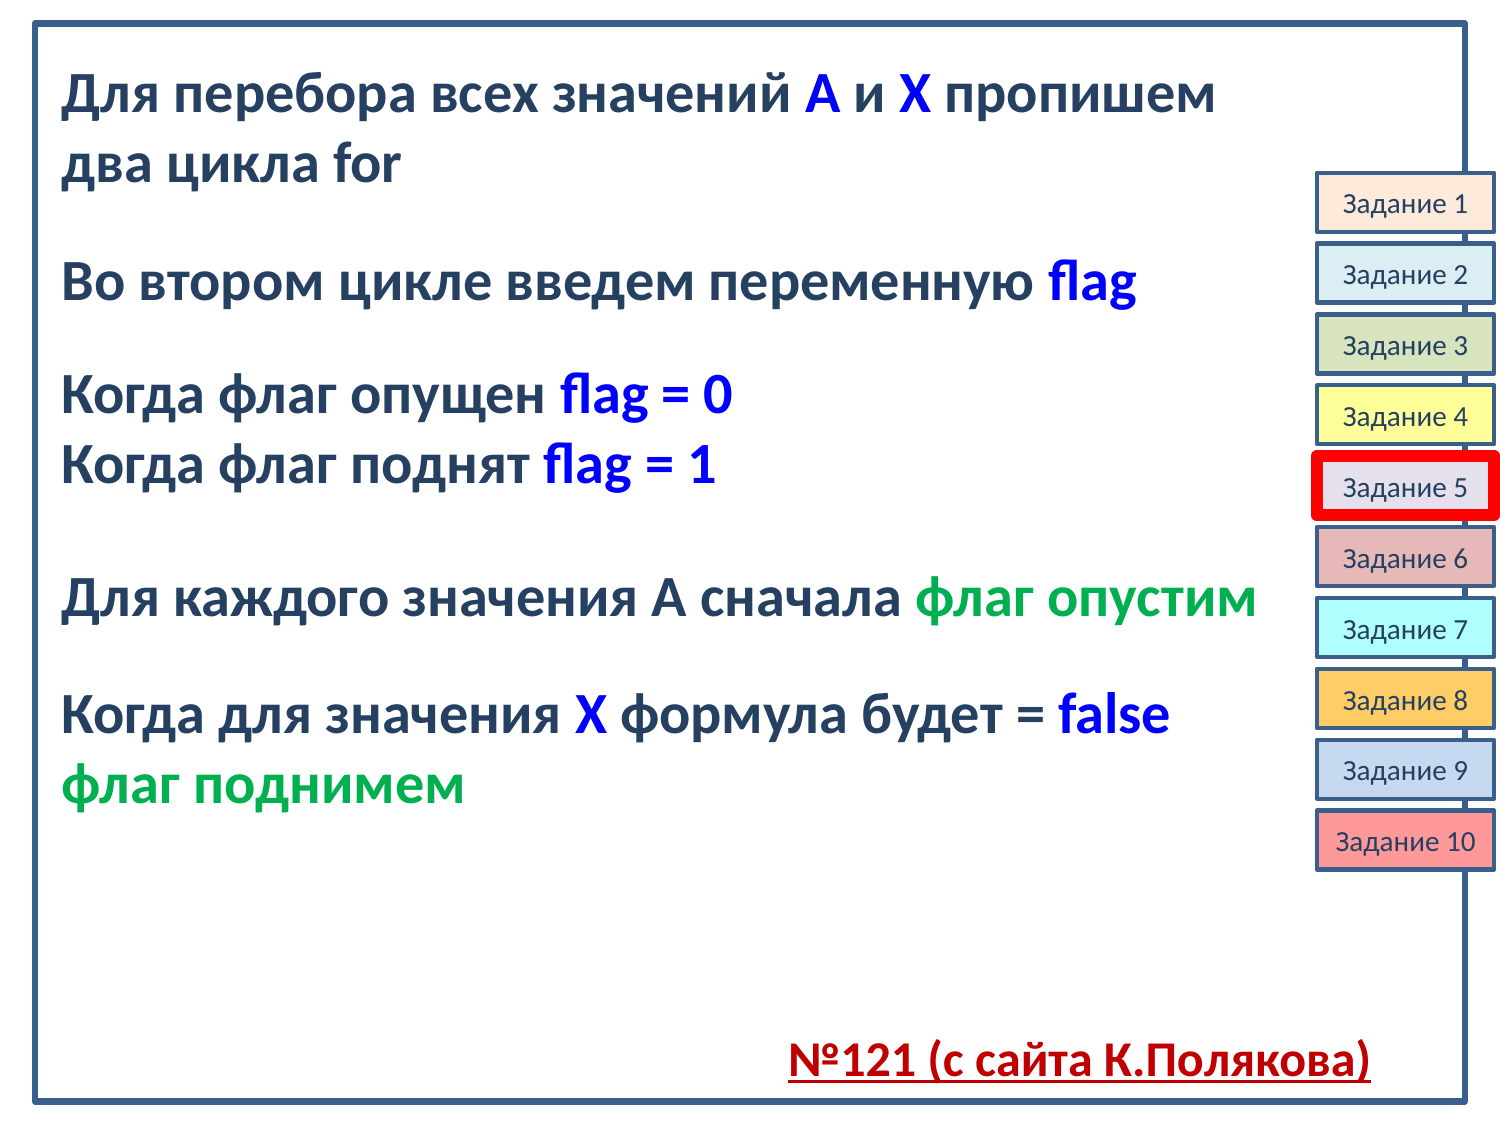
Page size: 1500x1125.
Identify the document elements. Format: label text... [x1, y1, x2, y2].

text_box №121 (с сайта К.Полякова) [773, 1019, 1442, 1095]
text_box Задание 9 [1315, 738, 1496, 801]
text_box Когда для значения Х формула будет = false флаг поднимем [46, 667, 1290, 823]
text_box Во втором цикле введем переменную flag [46, 234, 1290, 320]
text_box Для каждого значения А сначала флаг опустим [46, 550, 1290, 636]
text_box Задание 5 [1315, 454, 1496, 517]
text_box Для перебора всех значений А и Х пропишем два цикла for [46, 46, 1290, 202]
text_box Задание 8 [1315, 667, 1496, 730]
text_box Задание 1 [1315, 171, 1496, 234]
text_box [33, 21, 1467, 1104]
text_box Задание 7 [1315, 596, 1496, 659]
text_box Задание 3 [1315, 312, 1496, 376]
text_box Задание 10 [1315, 808, 1496, 872]
text_box Задание 6 [1315, 525, 1496, 588]
text_box Задание 2 [1315, 241, 1496, 305]
text_box Когда флаг опущен flag = 0 Когда флаг поднят flag = 1 [46, 347, 1290, 503]
text_box Задание 4 [1315, 383, 1496, 446]
